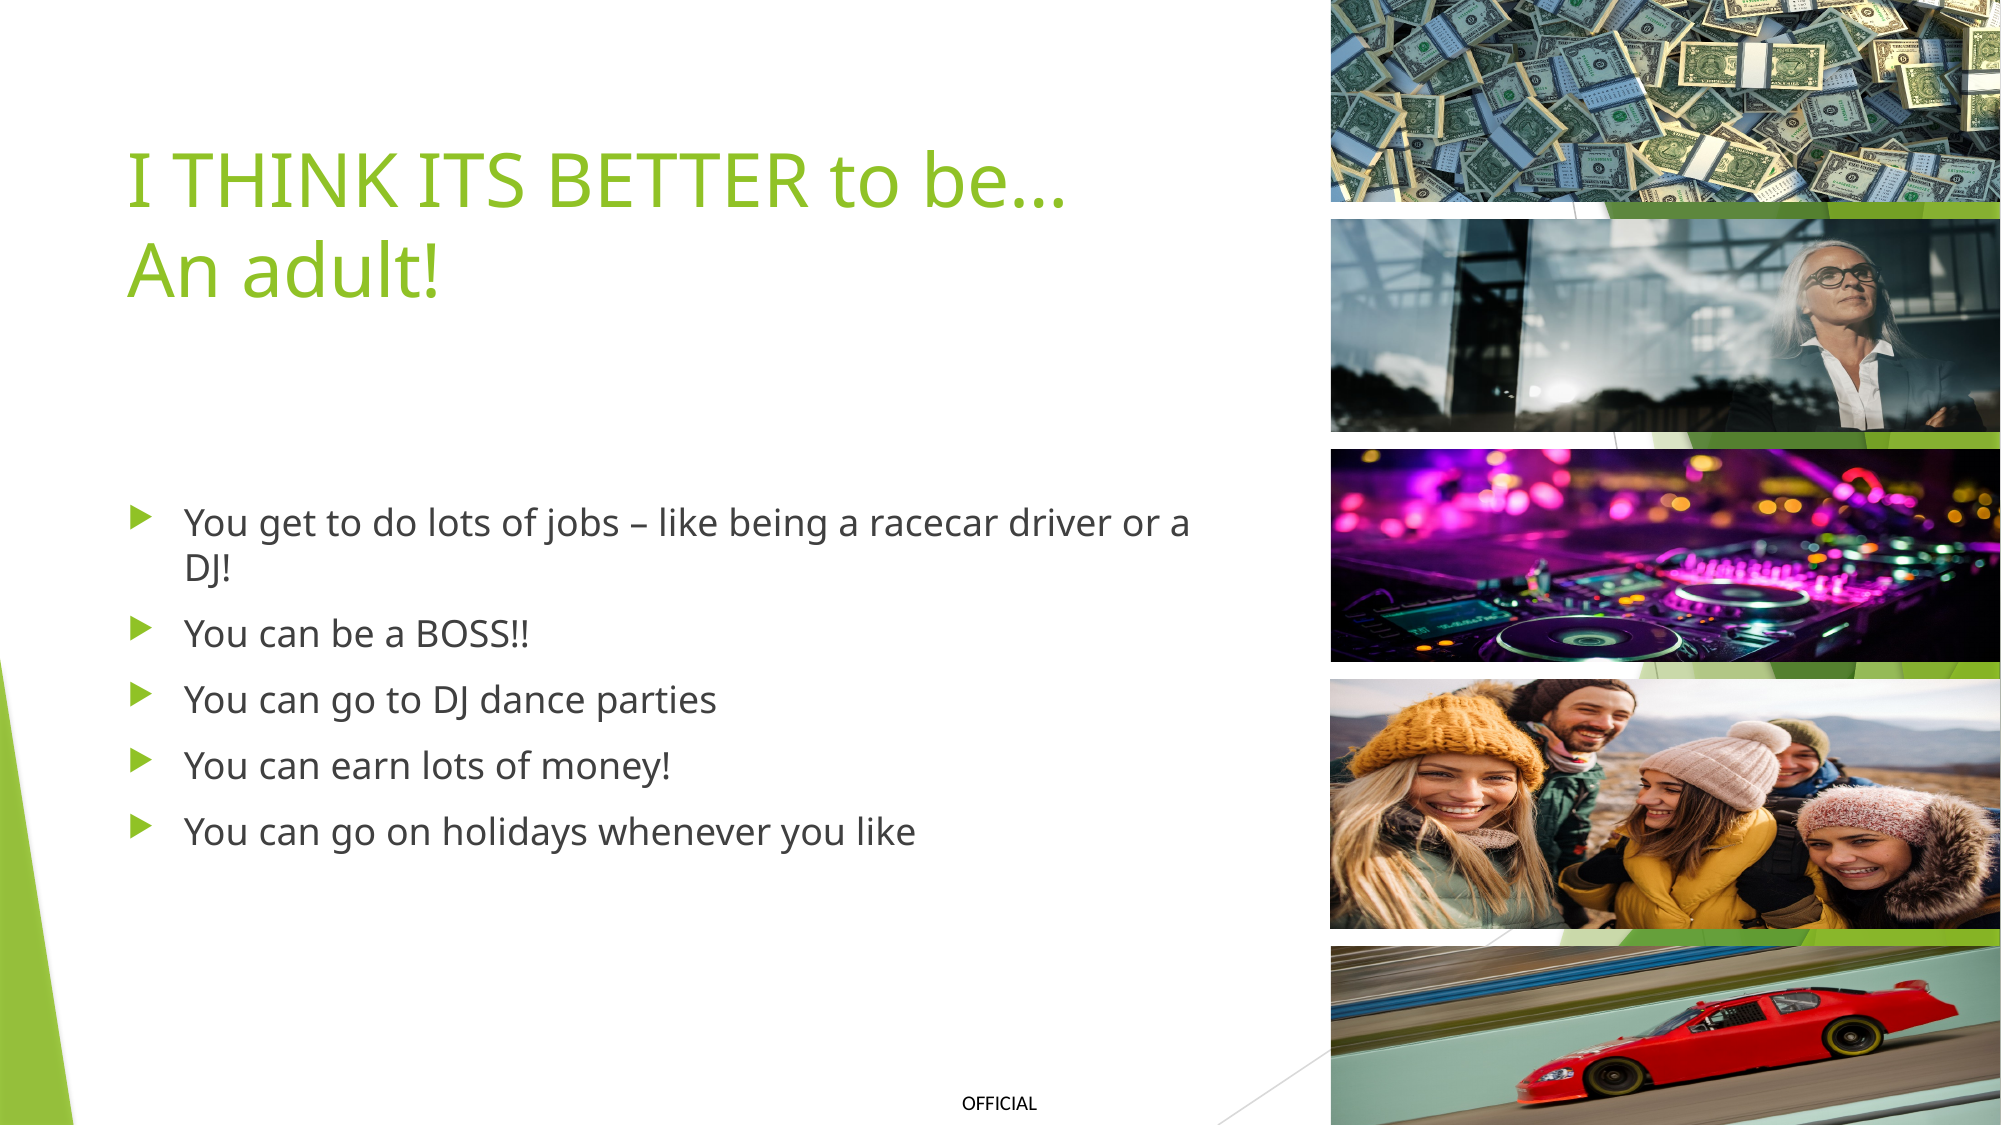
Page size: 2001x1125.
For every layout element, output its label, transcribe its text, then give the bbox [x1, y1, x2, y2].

picture [1330, 0, 2000, 202]
title I THINK ITS BETTER to be… An adult! [112, 125, 1236, 338]
picture [1330, 945, 2000, 1125]
picture [1330, 678, 2000, 929]
picture [1330, 448, 2000, 662]
list You get to do lots of jobs – like being a racecar driver or a DJ! You can be a BOSS!! You can go to DJ dance parties You can earn lots of money! You can go on holidays whenever you like [112, 360, 1236, 1021]
picture [1330, 218, 2000, 432]
